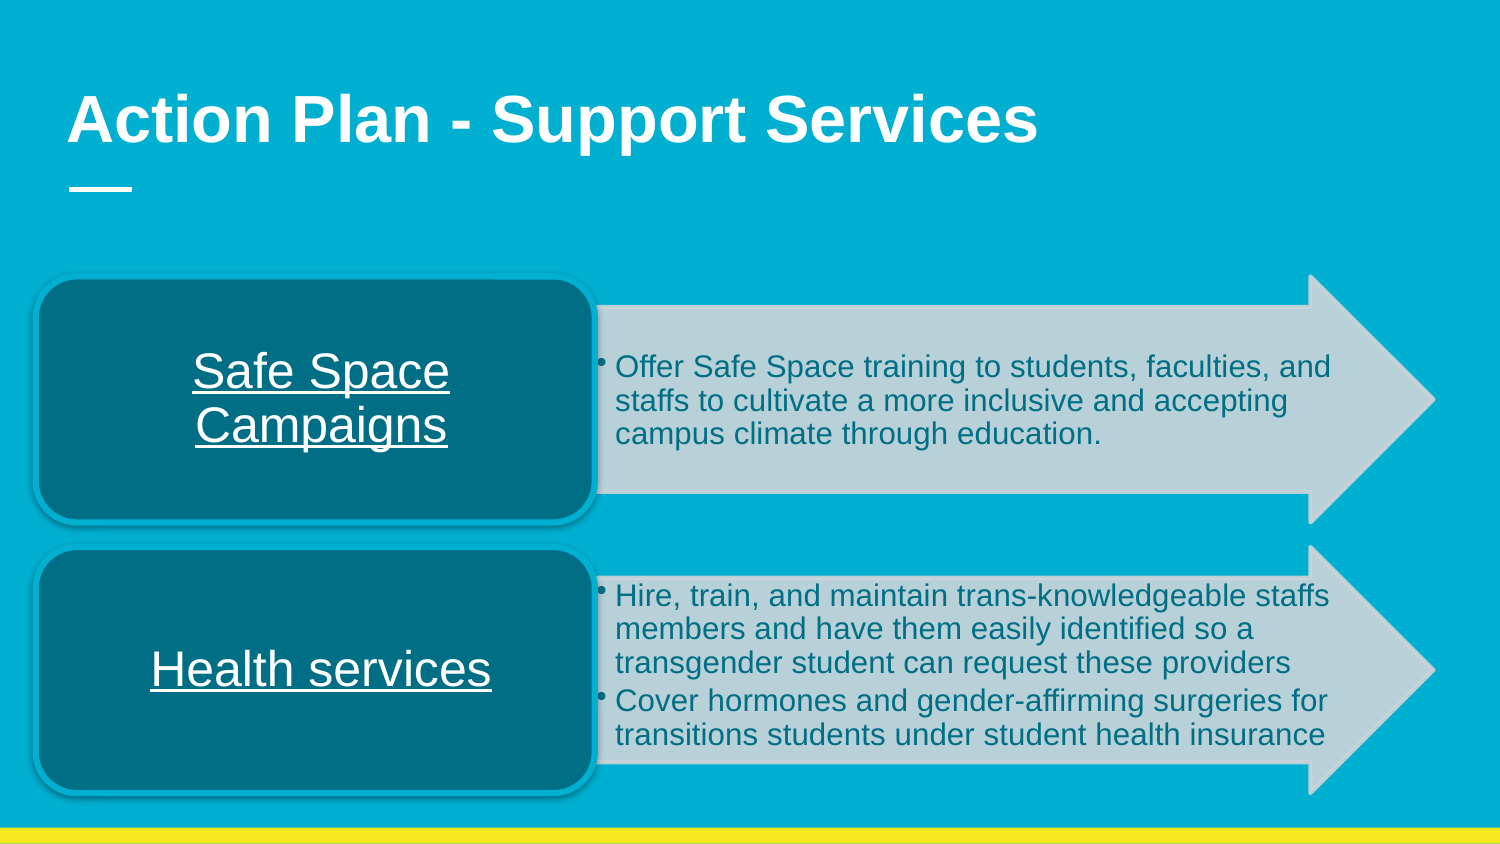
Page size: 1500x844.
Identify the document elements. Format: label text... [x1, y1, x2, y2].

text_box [35, 276, 1434, 794]
title Action Plan - Support Services [51, 61, 1449, 167]
